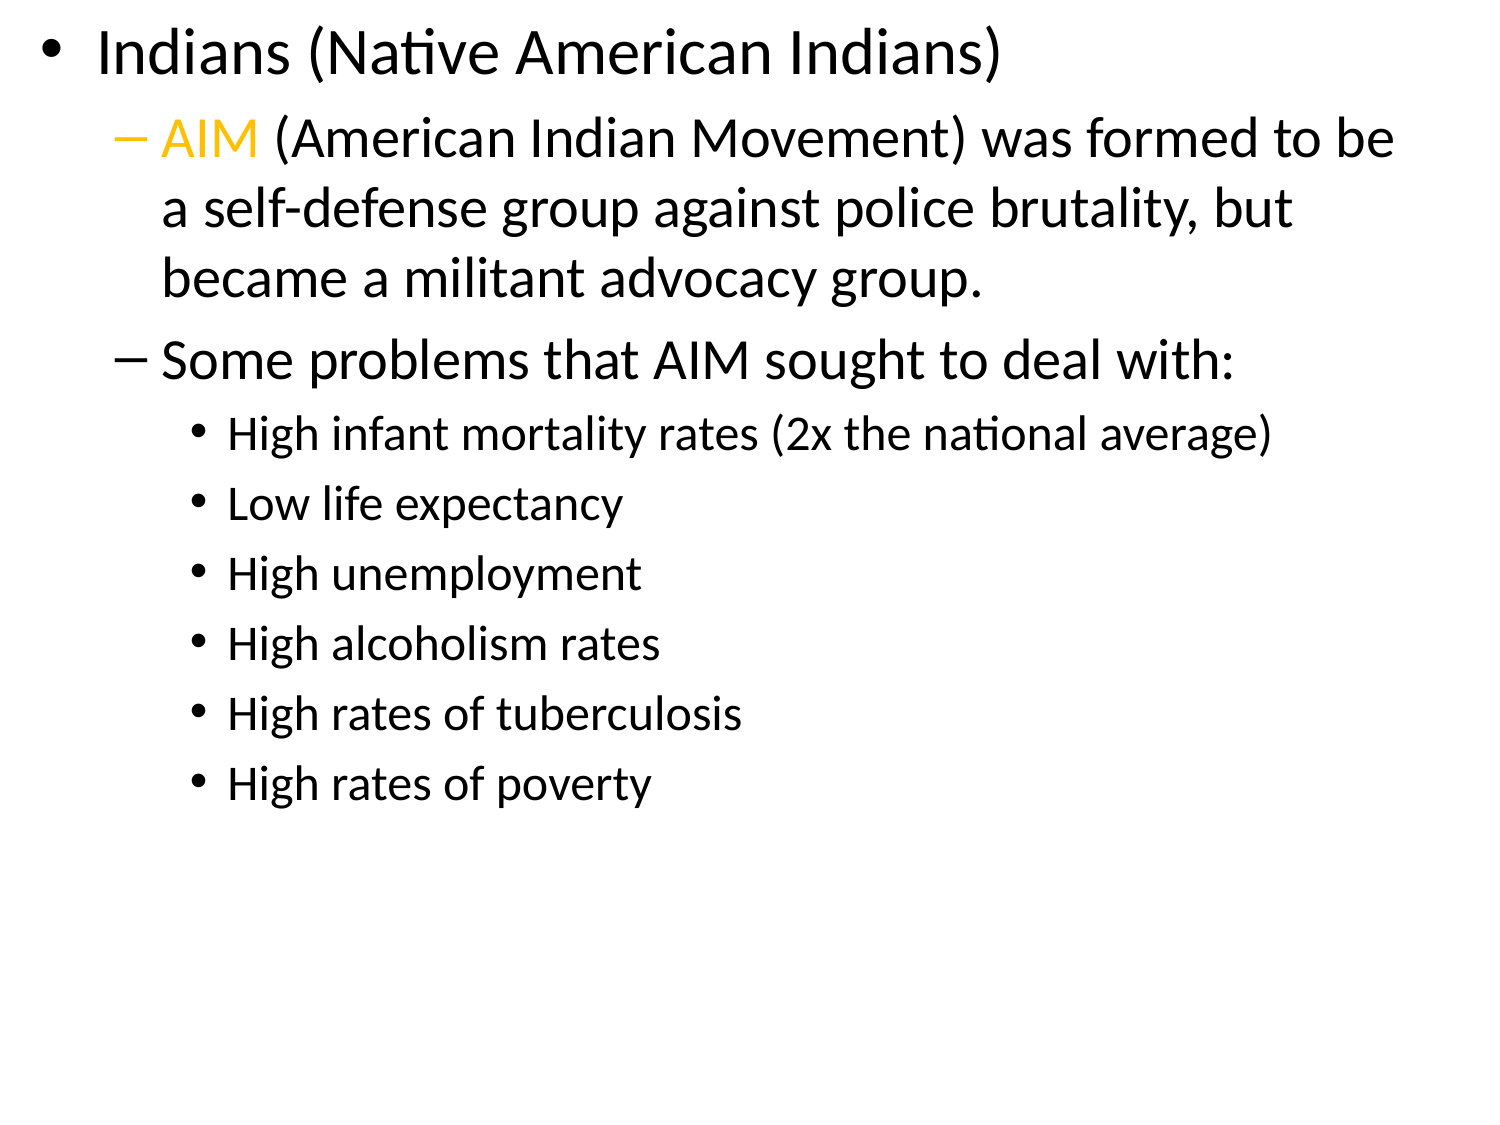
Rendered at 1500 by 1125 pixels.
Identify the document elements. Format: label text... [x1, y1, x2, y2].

list Indians (Native American Indians) AIM (American Indian Movement) was formed to be a self-defense group against police brutality, but became a militant advocacy group. Some problems that AIM sought to deal with: High infant mortality rates (2x the national average) Low life expectancy High unemployment High alcoholism rates High rates of tuberculosis High rates of poverty [24, 0, 1425, 1038]
